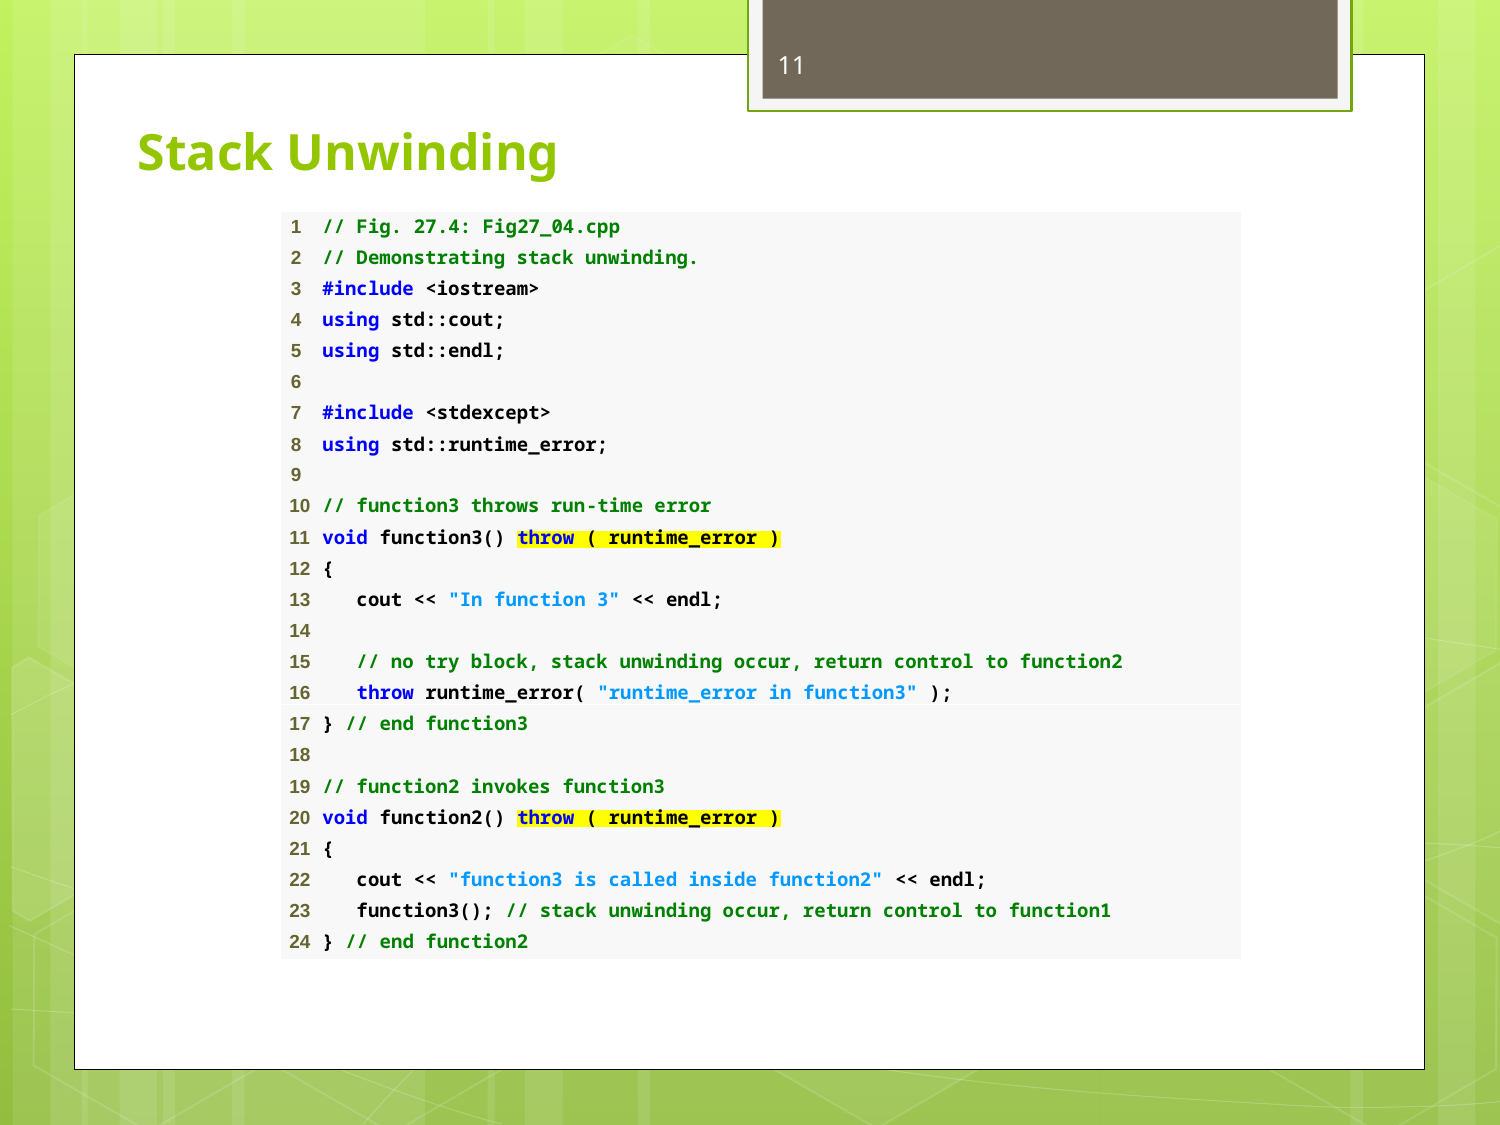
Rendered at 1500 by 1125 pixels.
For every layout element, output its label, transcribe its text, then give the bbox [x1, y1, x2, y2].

slide_number 11 [762, 36, 982, 97]
footer [849, 1037, 1425, 1098]
title Stack Unwinding [122, 75, 1275, 188]
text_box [281, 212, 1245, 984]
